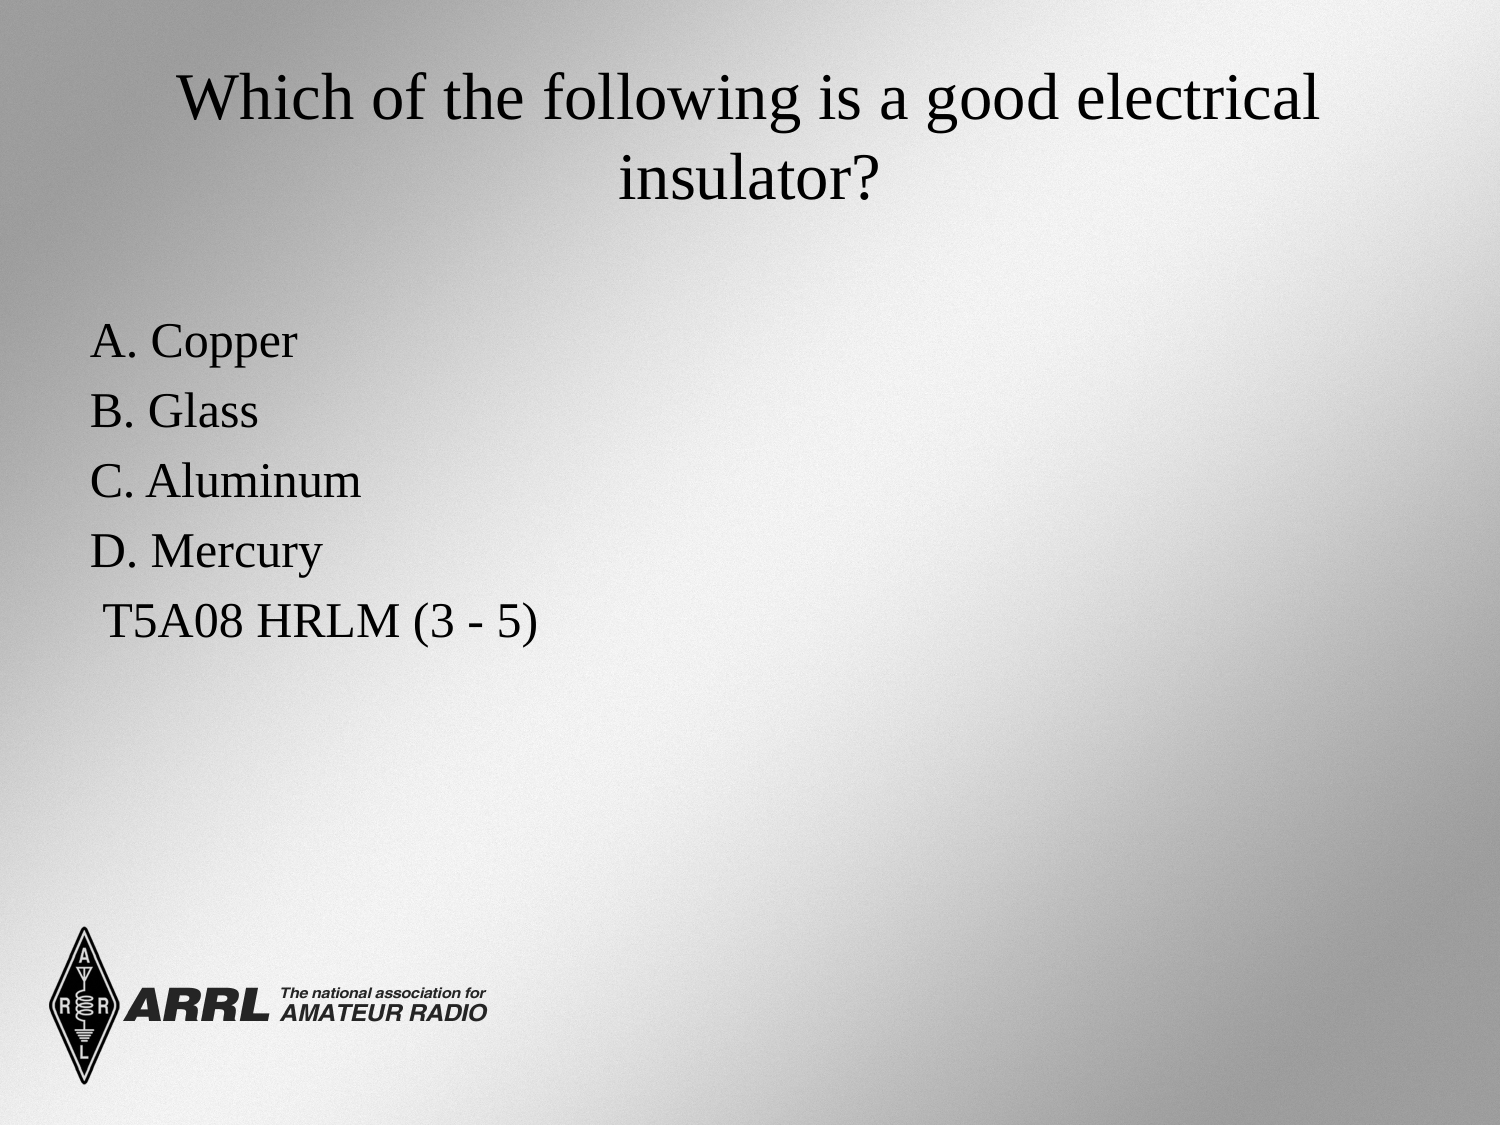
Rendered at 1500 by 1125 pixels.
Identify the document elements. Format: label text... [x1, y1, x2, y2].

picture [0, 0, 1500, 1125]
title Which of the following is a good electrical insulator? [75, 45, 1425, 233]
list A. Copper B. Glass C. Aluminum D. Mercury T5A08 HRLM (3 - 5) [75, 299, 1425, 1005]
